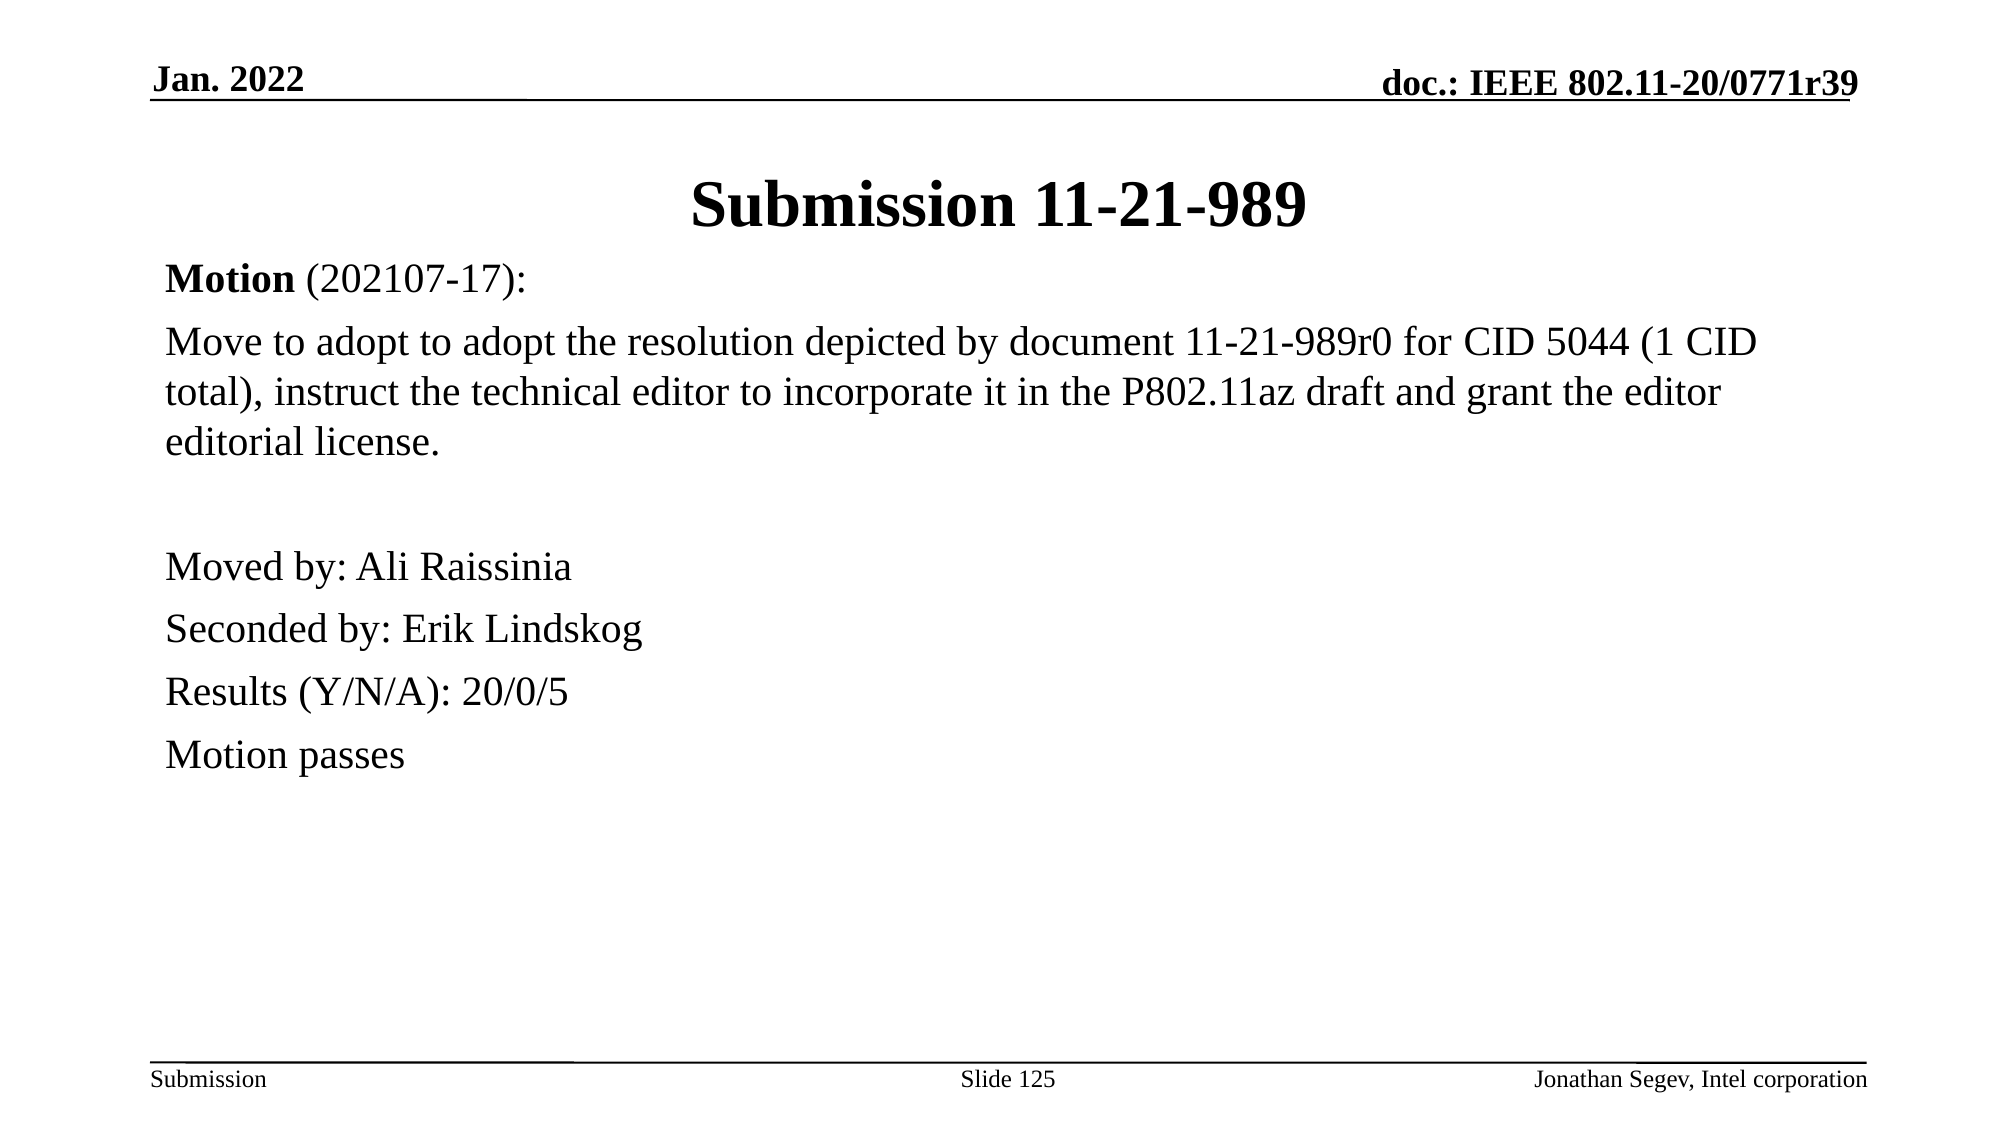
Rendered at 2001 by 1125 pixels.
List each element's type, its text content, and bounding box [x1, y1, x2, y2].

slide_number Slide 125 [950, 1061, 1067, 1123]
title Submission 11-21-989 [149, 112, 1850, 243]
list Motion (202107-17): Move to adopt to adopt the resolution depicted by document 11-21-989r0 for CID 5044 (1 CID total), instruct the technical editor to incorporate it in the P802.11az draft and grant the editor editorial license. Moved by: Ali Raissinia Seconded by: Erik Lindskog Results (Y/N/A): 20/0/5 Motion passes [149, 243, 1850, 1000]
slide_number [152, 54, 563, 100]
footer Jonathan Segev, Intel corporation [1171, 1061, 1869, 1093]
